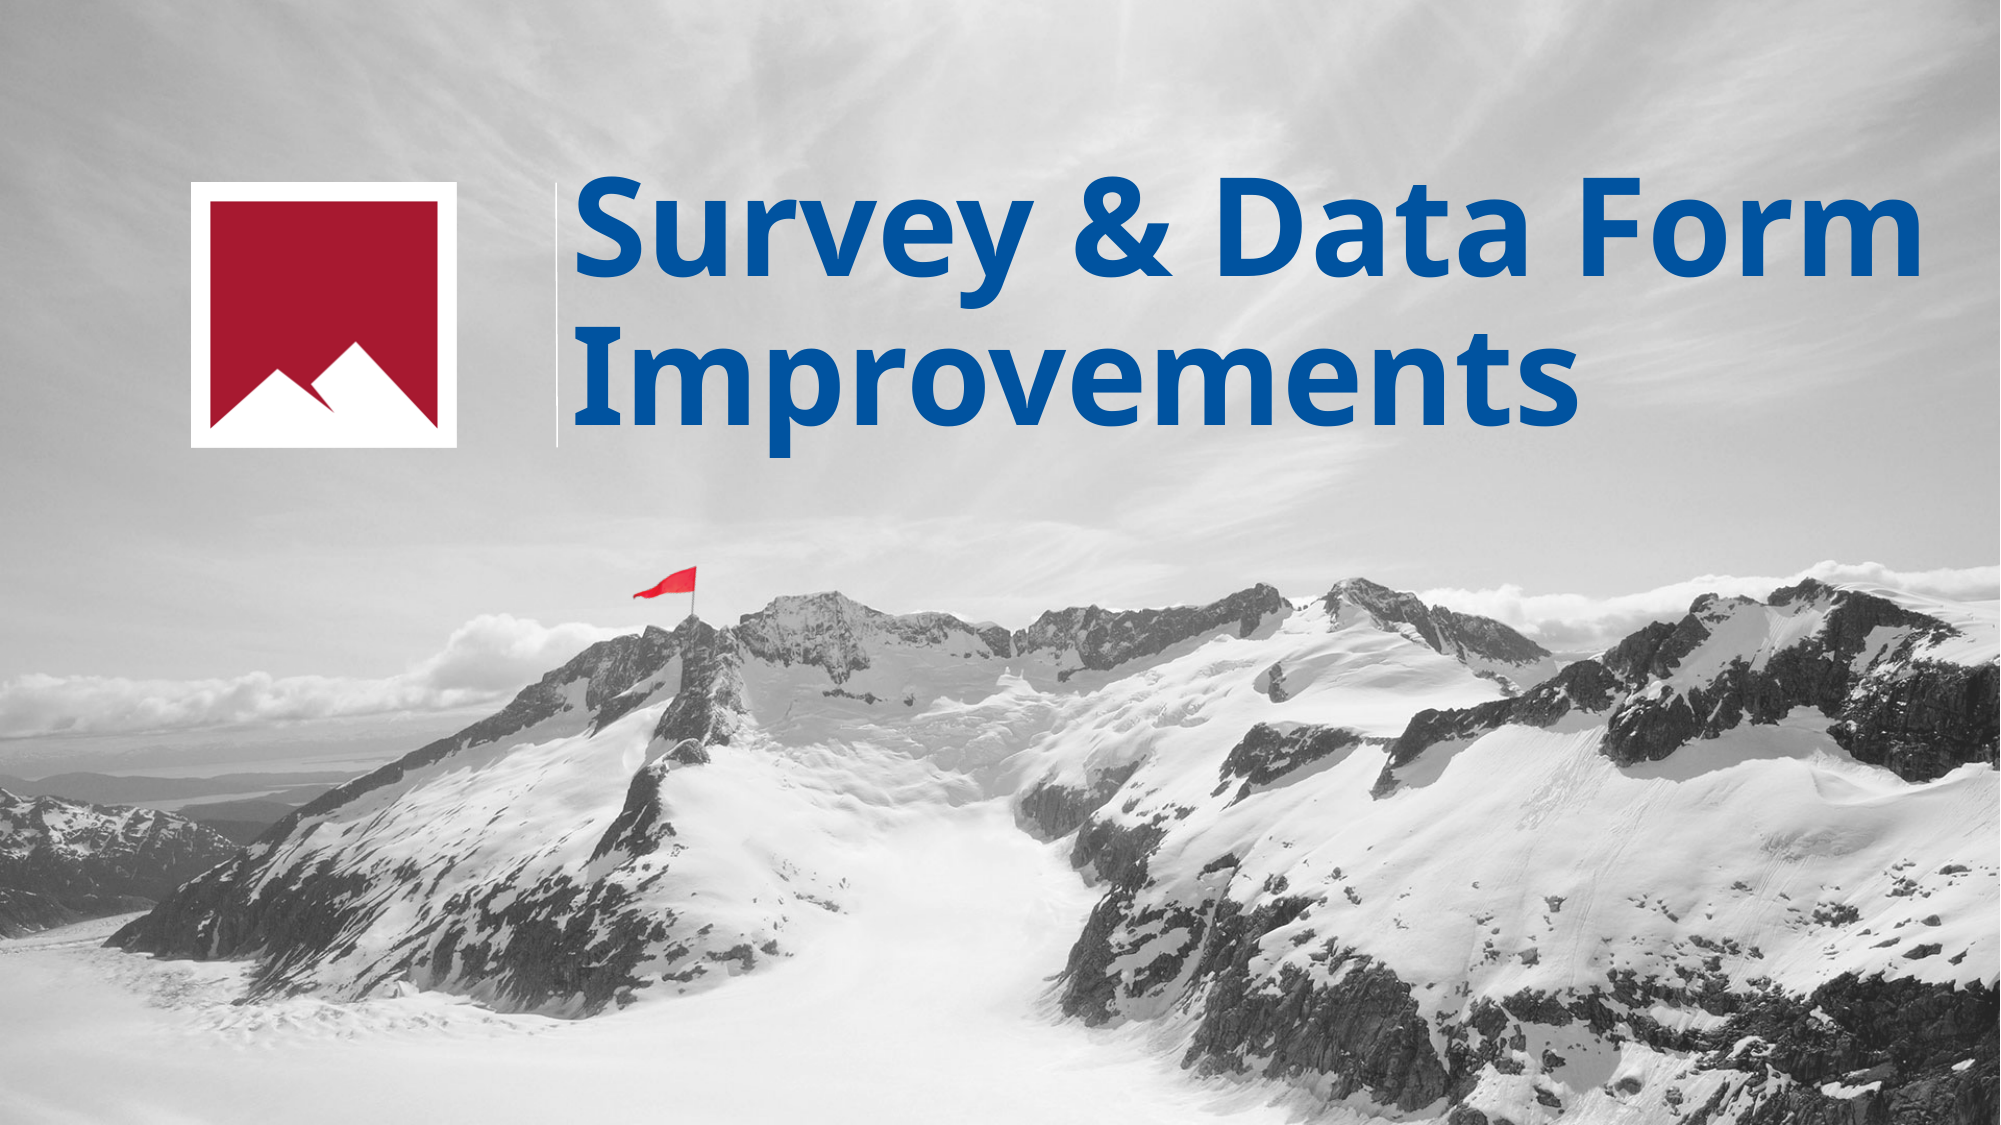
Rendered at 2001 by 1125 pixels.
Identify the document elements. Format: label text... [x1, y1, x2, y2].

title Survey & Data Form Improvements [556, 66, 2000, 547]
list Any questions? [0, 0, 2000, 1125]
picture [191, 182, 457, 448]
picture [583, 532, 725, 651]
